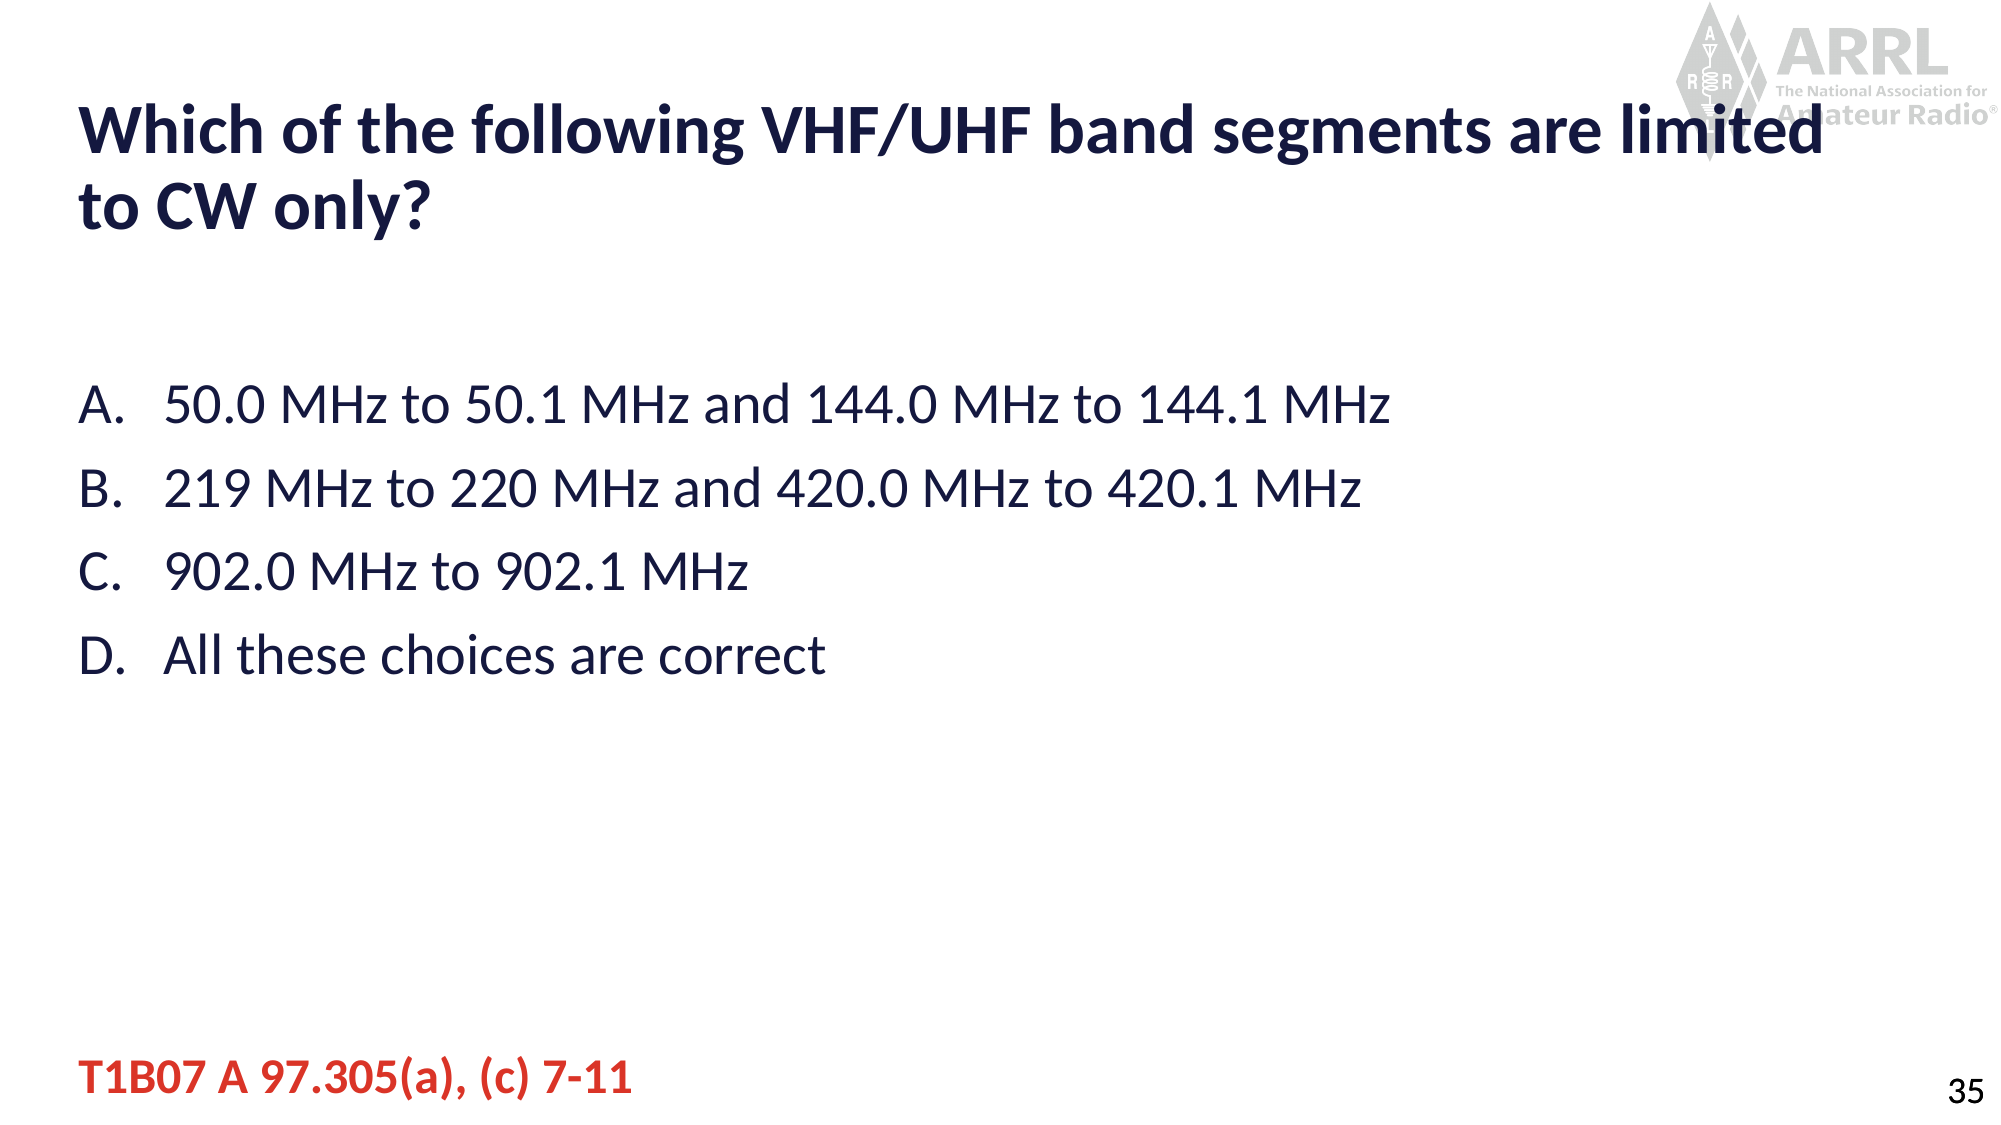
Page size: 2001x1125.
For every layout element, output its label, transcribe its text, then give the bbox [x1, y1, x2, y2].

list 50.0 MHz to 50.1 MHz and 144.0 MHz to 144.1 MHz 219 MHz to 220 MHz and 420.0 MHz to 420.1 MHz 902.0 MHz to 902.1 MHz All these choices are correct [63, 365, 1863, 989]
title Which of the following VHF/UHF band segments are limited to CW only? [63, 59, 1863, 278]
picture [1674, 0, 2000, 164]
text_box T1B07 A 97.305(a), (c) 7-11 [63, 1036, 921, 1112]
